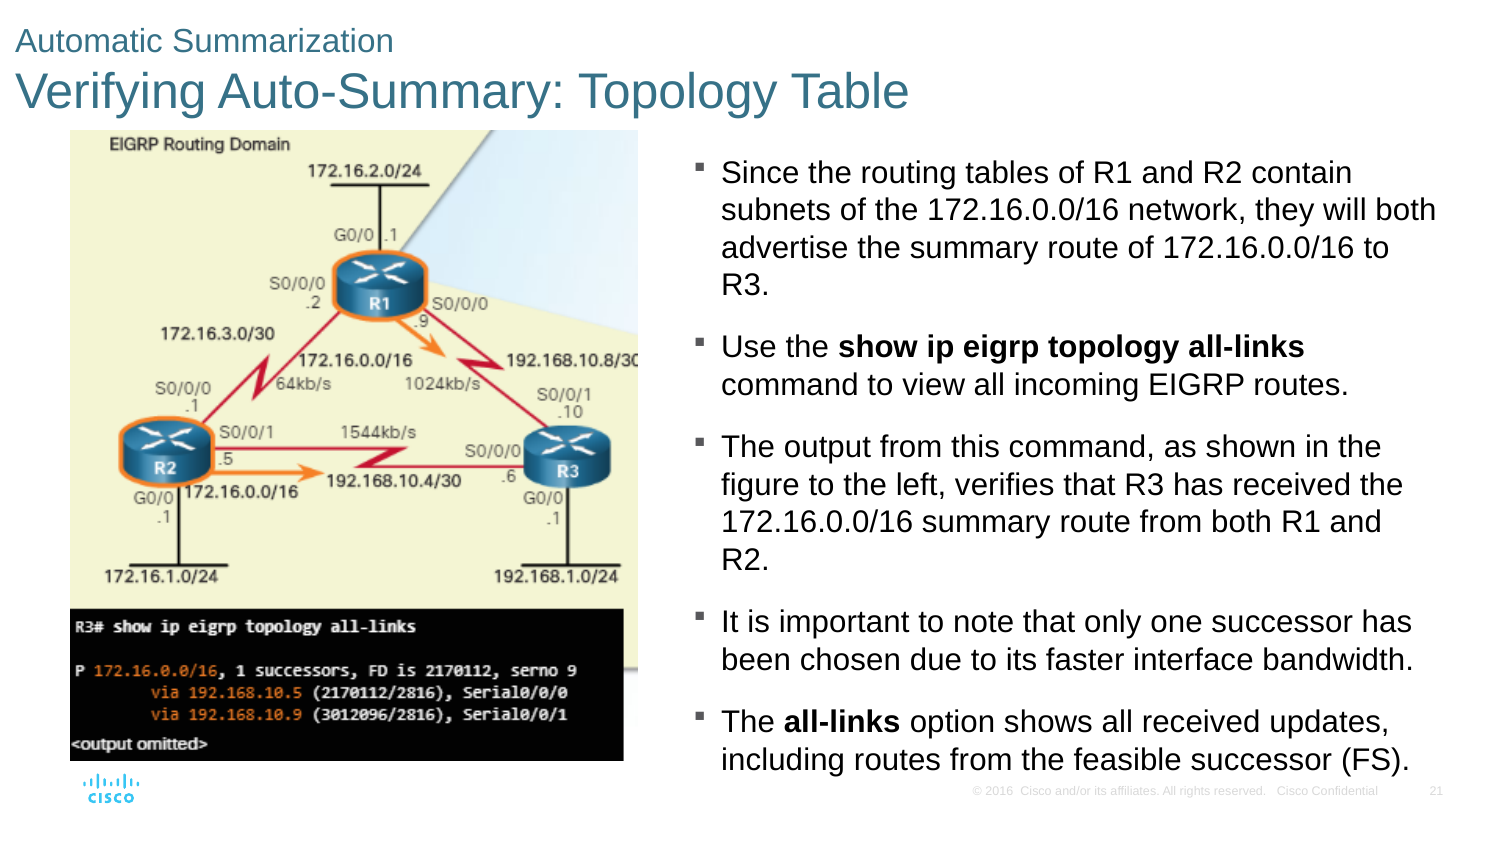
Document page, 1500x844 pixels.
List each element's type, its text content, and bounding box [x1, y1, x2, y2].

list Since the routing tables of R1 and R2 contain subnets of the 172.16.0.0/16 network, they will both advertise the summary route of 172.16.0.0/16 to R3. Use the show ip eigrp topology all-links command to view all incoming EIGRP routes. The output from this command, as shown in the figure to the left, verifies that R3 has received the 172.16.0.0/16 summary route from both R1 and R2. It is important to note that only one successor has been chosen due to its faster interface bandwidth. The all-links option shows all received updates, including routes from the feasible successor (FS). [678, 144, 1471, 786]
title Automatic Summarization Verifying Auto-Summary: Topology Table [0, 6, 1223, 131]
picture [69, 130, 638, 761]
